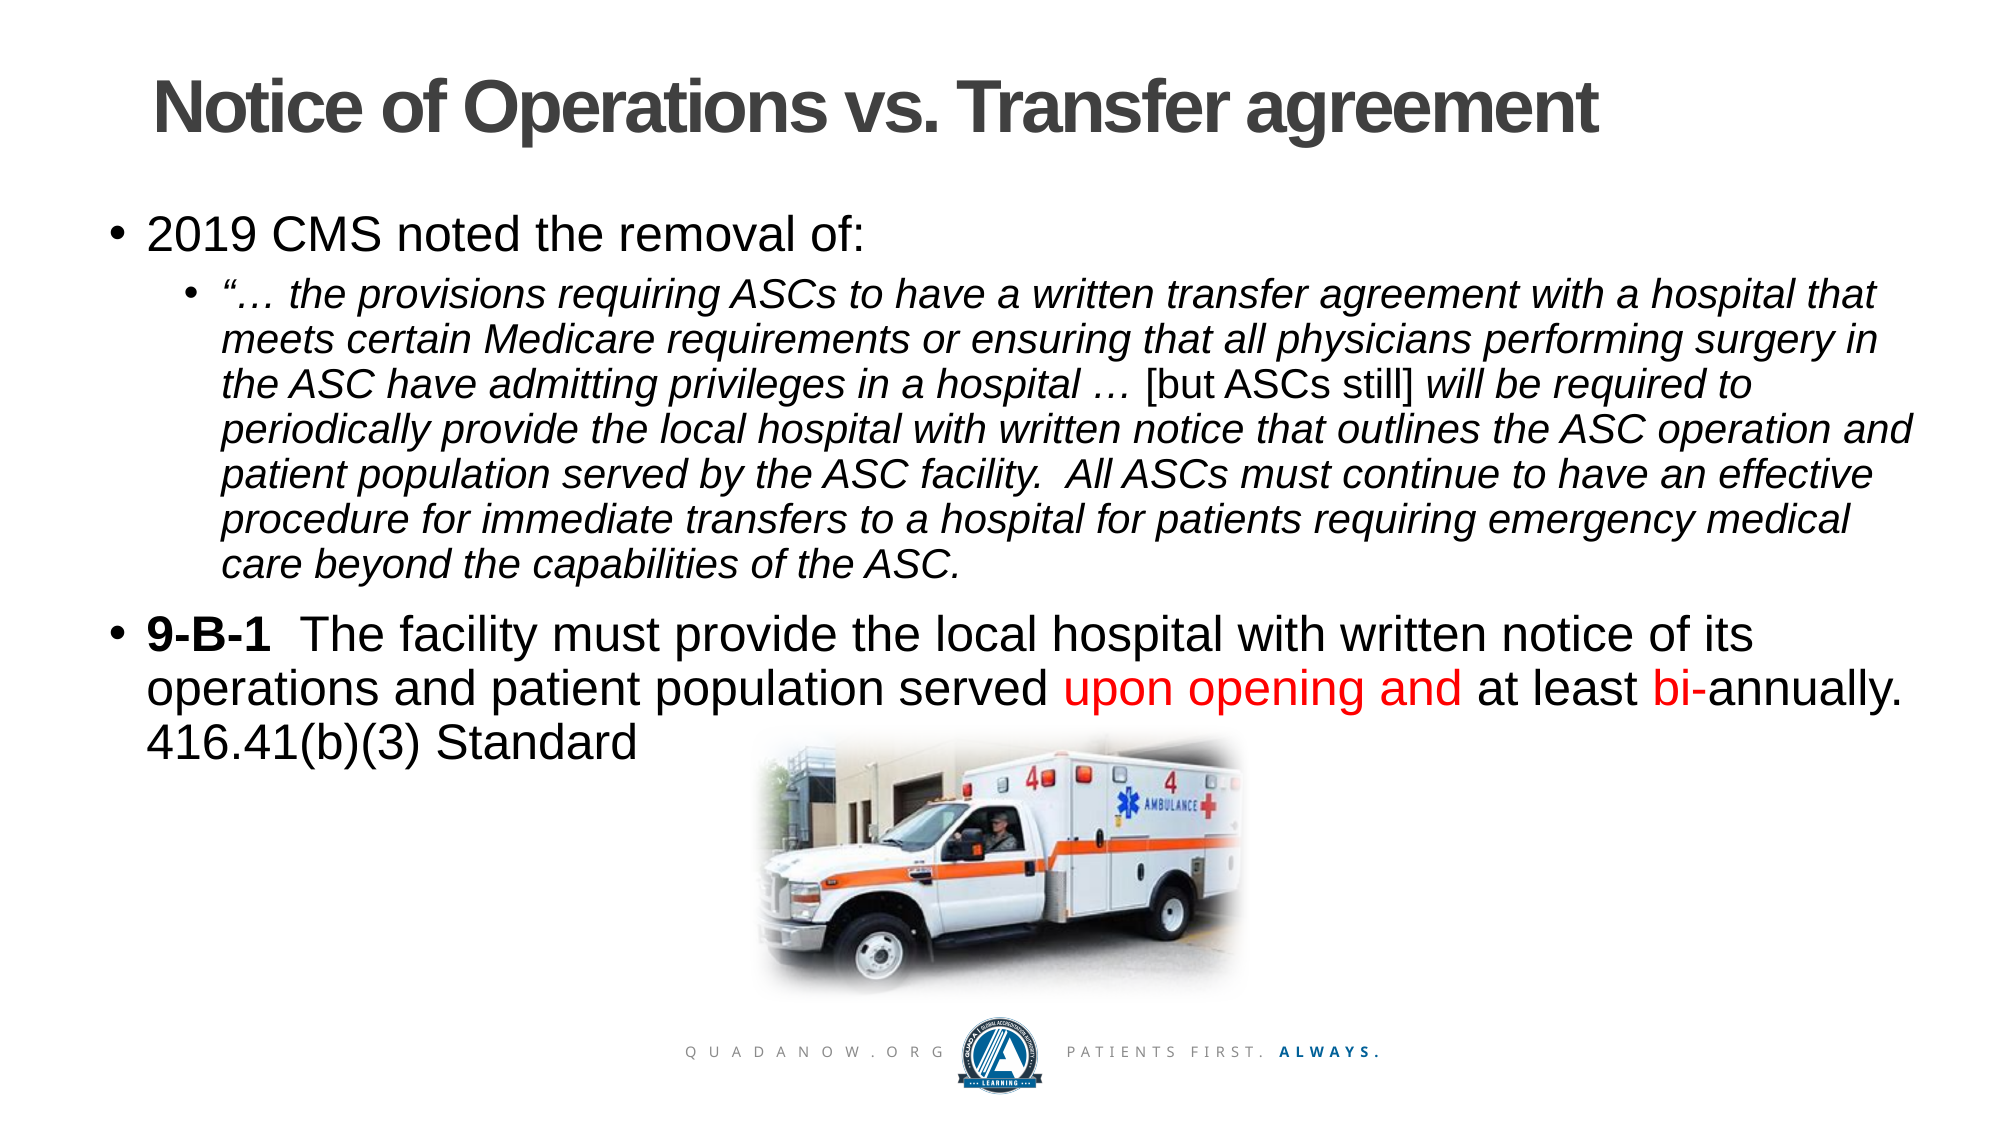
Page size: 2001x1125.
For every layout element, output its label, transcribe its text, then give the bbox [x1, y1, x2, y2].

footer QUADANOW.ORG PATIENTS FIRST. ALWAYS. [662, 1042, 1402, 1079]
picture [955, 1010, 1045, 1042]
title Notice of Operations vs. Transfer agreement [137, 59, 1863, 200]
list 2019 CMS noted the removal of: “… the provisions requiring ASCs to have a written transfer agreement with a hospital that meets certain Medicare requirements or ensuring that all physicians performing surgery in the ASC have admitting privileges in a hospital … [but ASCs still] will be required to periodically provide the local hospital with written notice that outlines the ASC operation and patient population served by the ASC facility. All ASCs must continue to have an effective procedure for immediate transfers to a hospital for patients requiring emergency medical care beyond the capabilities of the ASC. 9-B-1 The facility must provide the local hospital with written notice of its operations and patient population served upon opening and at least bi-annually. 416.41(b)(3) Standard [94, 200, 1940, 995]
picture [955, 1079, 1045, 1101]
picture [747, 722, 1253, 1005]
